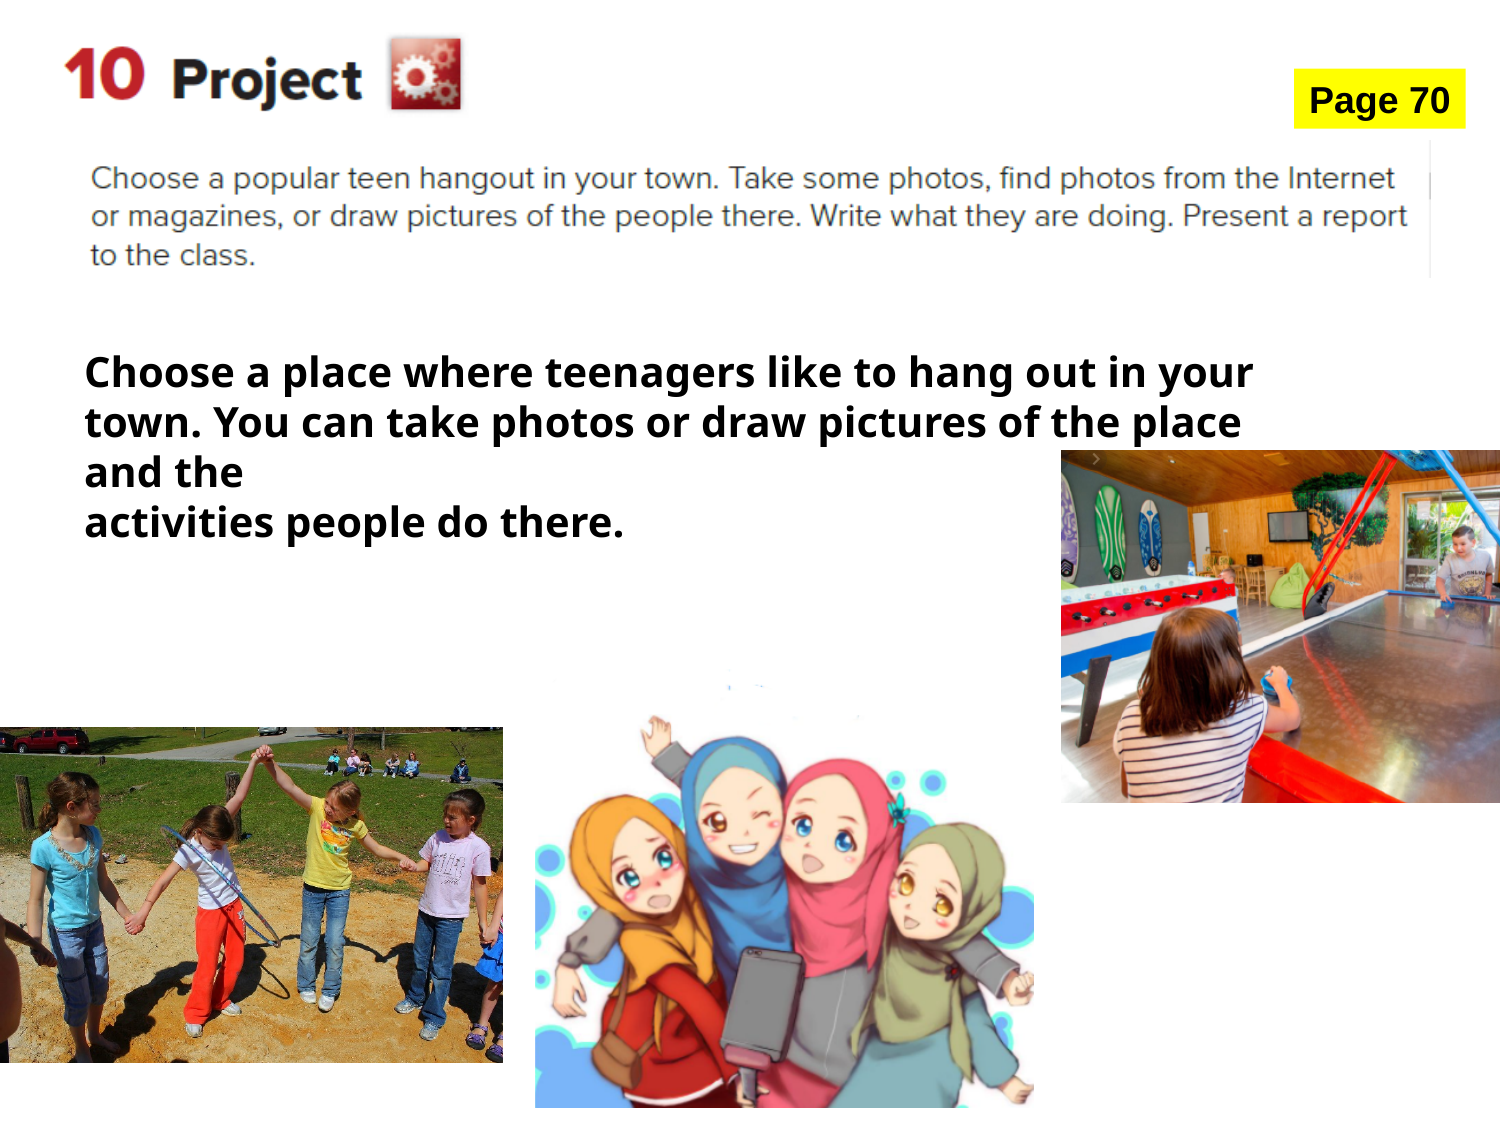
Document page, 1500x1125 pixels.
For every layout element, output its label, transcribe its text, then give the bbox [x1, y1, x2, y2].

picture [0, 727, 503, 1063]
picture [508, 646, 1034, 1109]
text_box Page 70 [1294, 68, 1466, 129]
picture [1061, 450, 1500, 803]
text_box Choose a place where teenagers like to hang out in your town. You can take photos or draw pictures of the place and the activities people do there. [69, 338, 1294, 553]
picture [41, 5, 503, 130]
picture [69, 139, 1431, 278]
